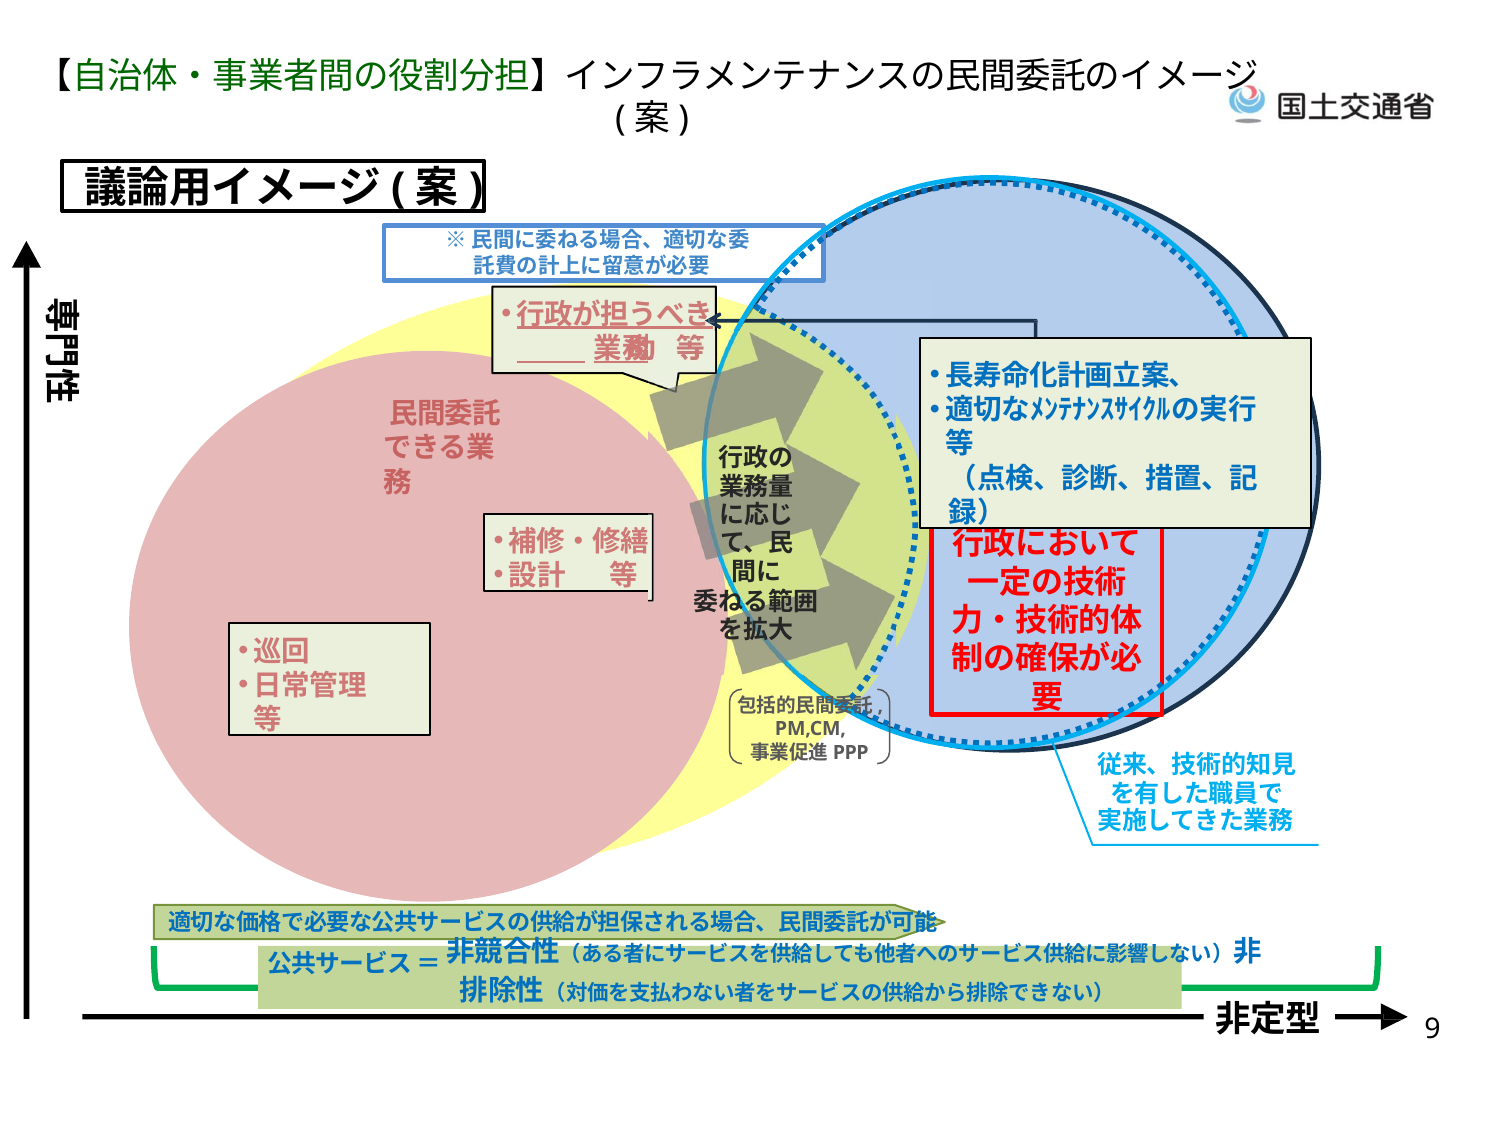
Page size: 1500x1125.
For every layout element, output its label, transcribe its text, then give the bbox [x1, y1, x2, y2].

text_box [11, 177, 1322, 1019]
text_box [151, 903, 1381, 1040]
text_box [648, 175, 1320, 846]
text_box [381, 223, 491, 283]
text_box 議論用イメージ(案) [62, 160, 485, 177]
picture [1222, 81, 1443, 127]
title 【自治体・事業者間の役割分担】インフラメンテナンスの民間委託のイメージ(案) [0, 50, 1304, 241]
text_box [1381, 1003, 1408, 1031]
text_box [491, 179, 648, 747]
text_box 9 [1422, 1007, 1444, 1044]
